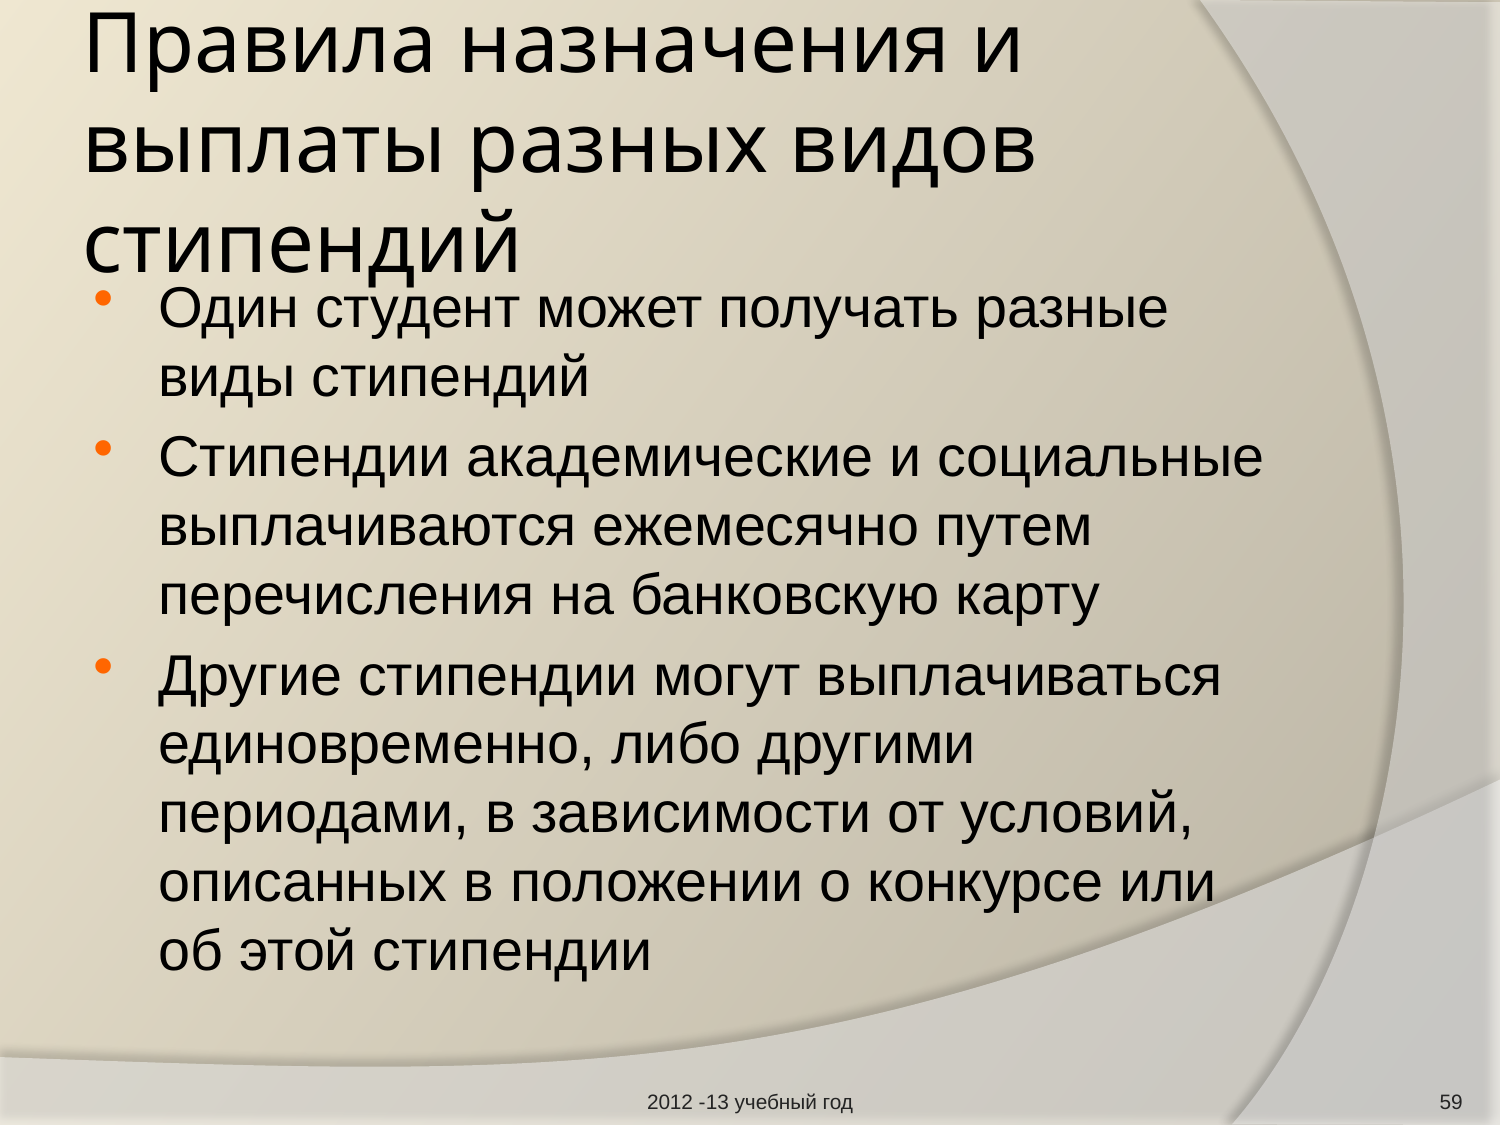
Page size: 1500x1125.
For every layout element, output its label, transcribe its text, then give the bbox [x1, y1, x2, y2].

list Один студент может получать разные виды стипендий Стипендии академические и социальные выплачиваются ежемесячно путем перечисления на банковскую карту Другие стипендии могут выплачиваться единовременно, либо другими периодами, в зависимости от условий, описанных в положении о конкурсе или об этой стипендии [75, 262, 1300, 1005]
footer 2012 -13 учебный год [512, 1053, 988, 1114]
title Правила назначения и выплаты разных видов стипендий [75, 45, 1300, 233]
slide_number 59 [1337, 1053, 1463, 1114]
